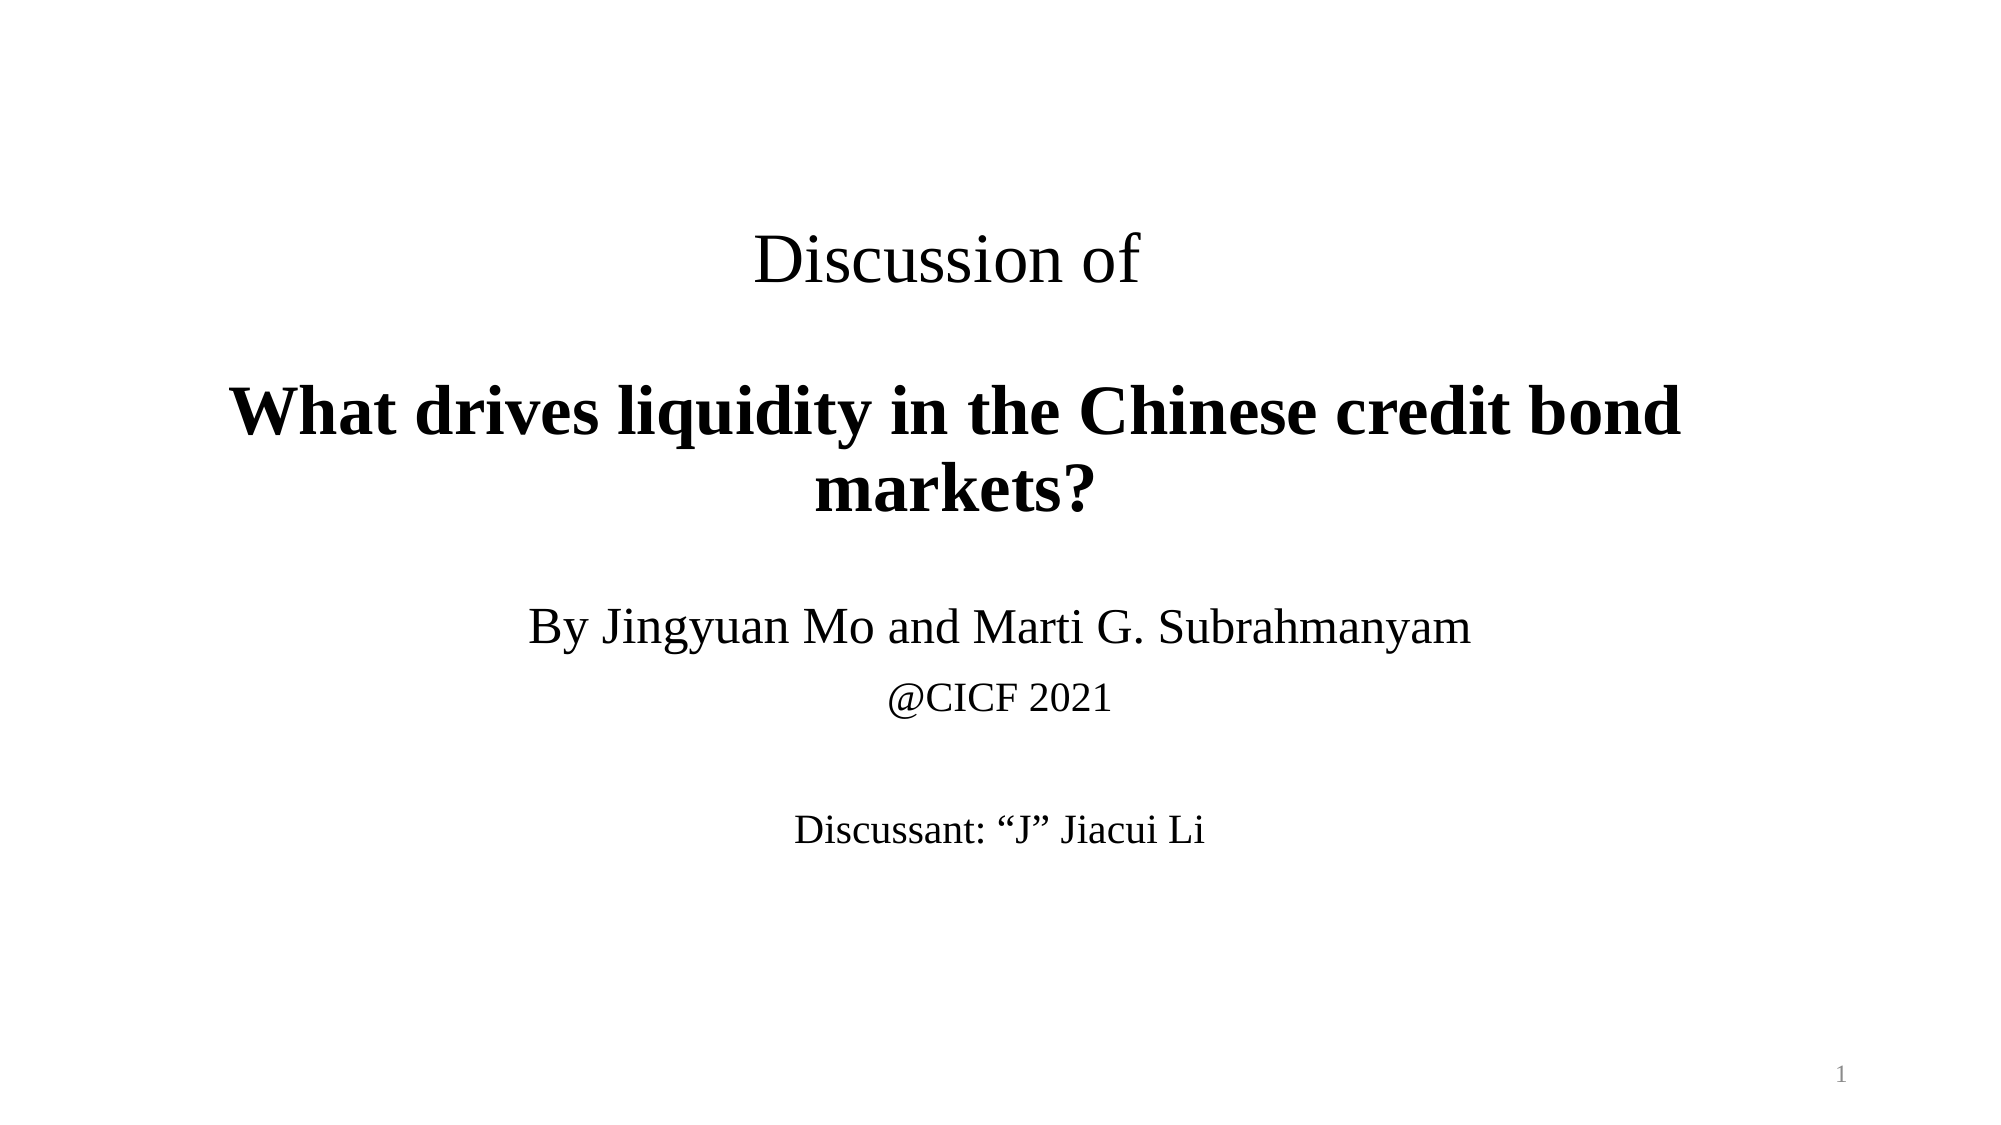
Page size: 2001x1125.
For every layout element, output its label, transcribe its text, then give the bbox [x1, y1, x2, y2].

slide_number 1 [1412, 1042, 1863, 1103]
subtitle By Jingyuan Mo and Marti G. Subrahmanyam @CICF 2021 Discussant: “J” Jiacui Li [249, 590, 1750, 907]
title Discussion of What drives liquidity in the Chinese credit bond markets? [67, 142, 1845, 535]
